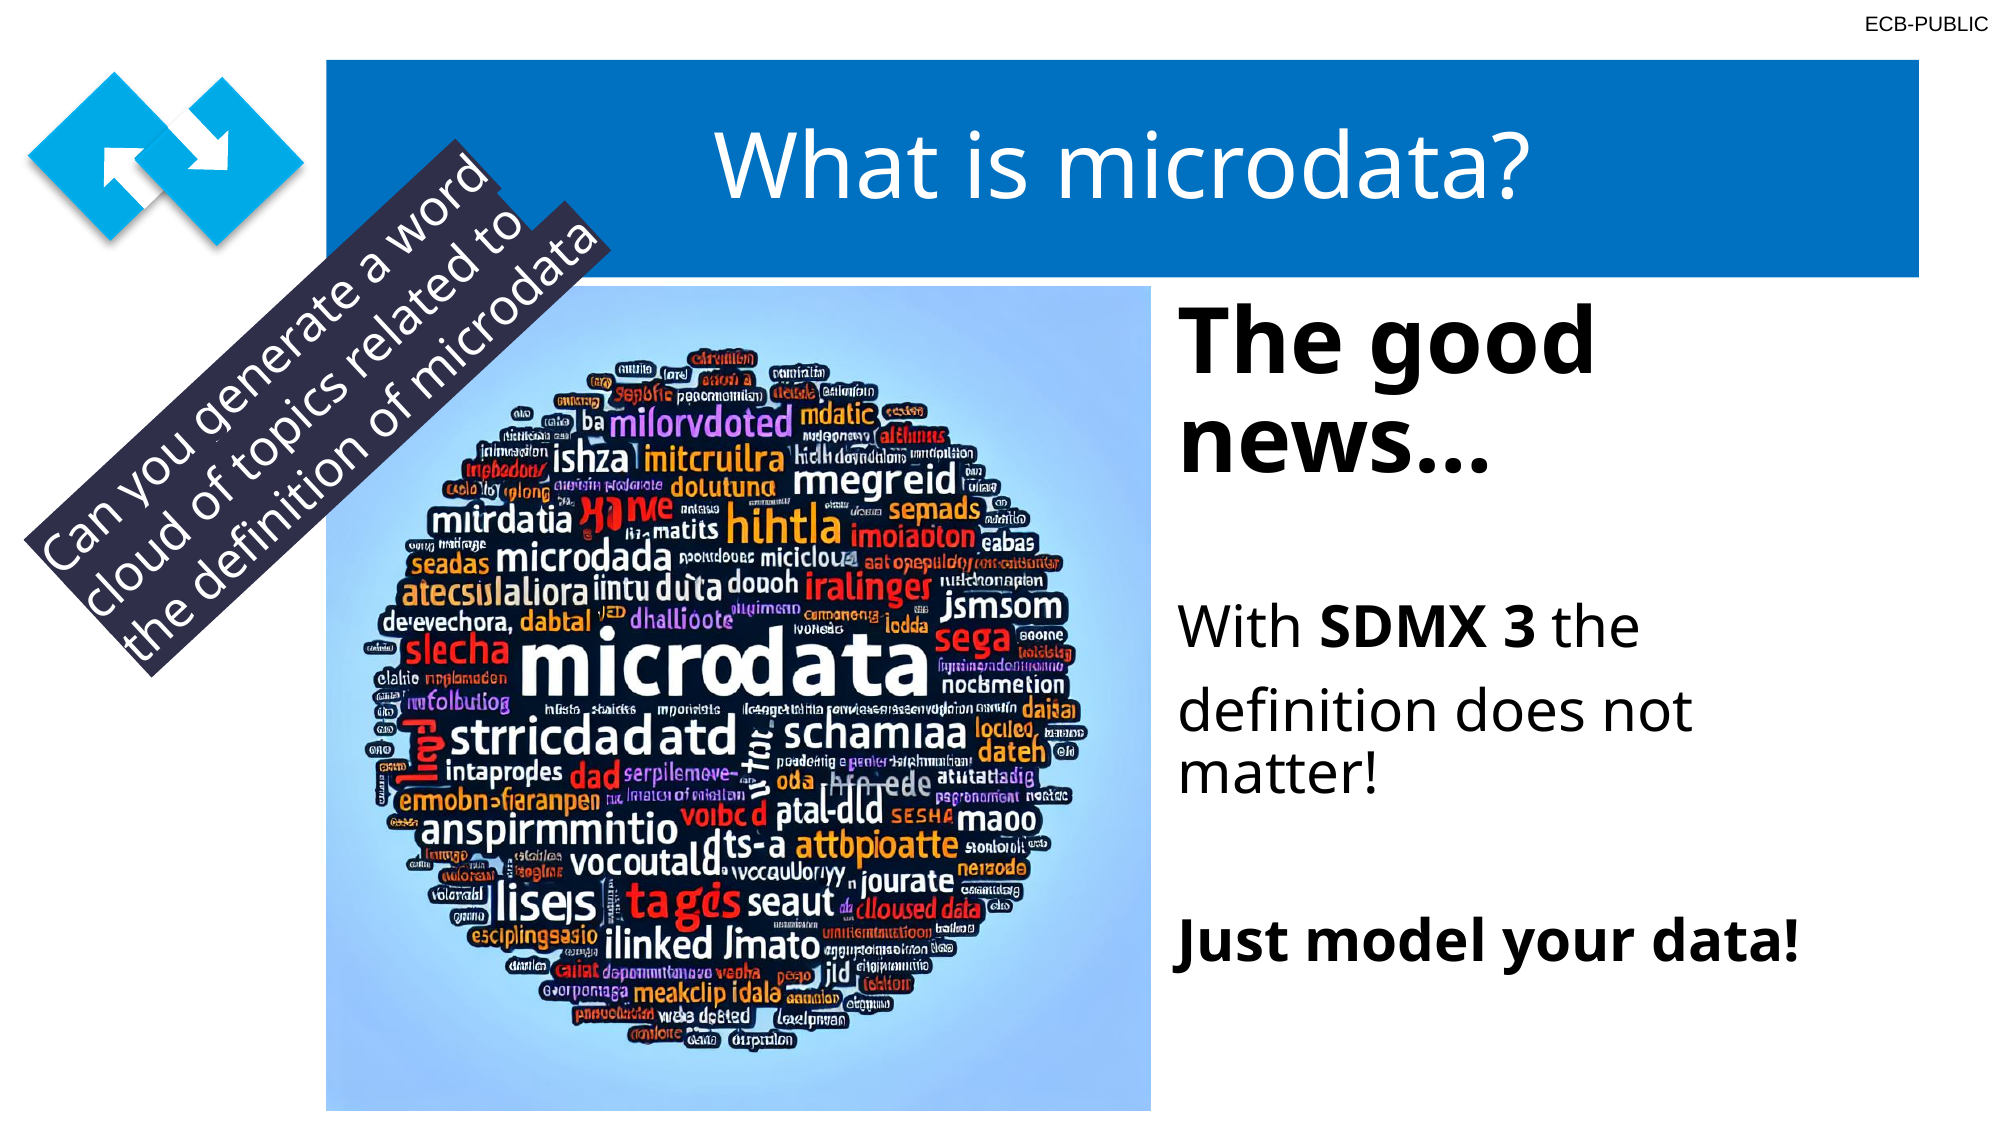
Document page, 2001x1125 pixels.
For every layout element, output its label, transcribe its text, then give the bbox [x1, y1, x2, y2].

picture [326, 286, 1151, 1111]
text_box Can you generate a word cloud of topics related to the definition of microdata [10, 95, 629, 690]
title What is microdata? [326, 59, 1919, 278]
text_box The good news… With SDMX 3 the definition does not matter! Just model your data! [1162, 287, 1919, 1111]
